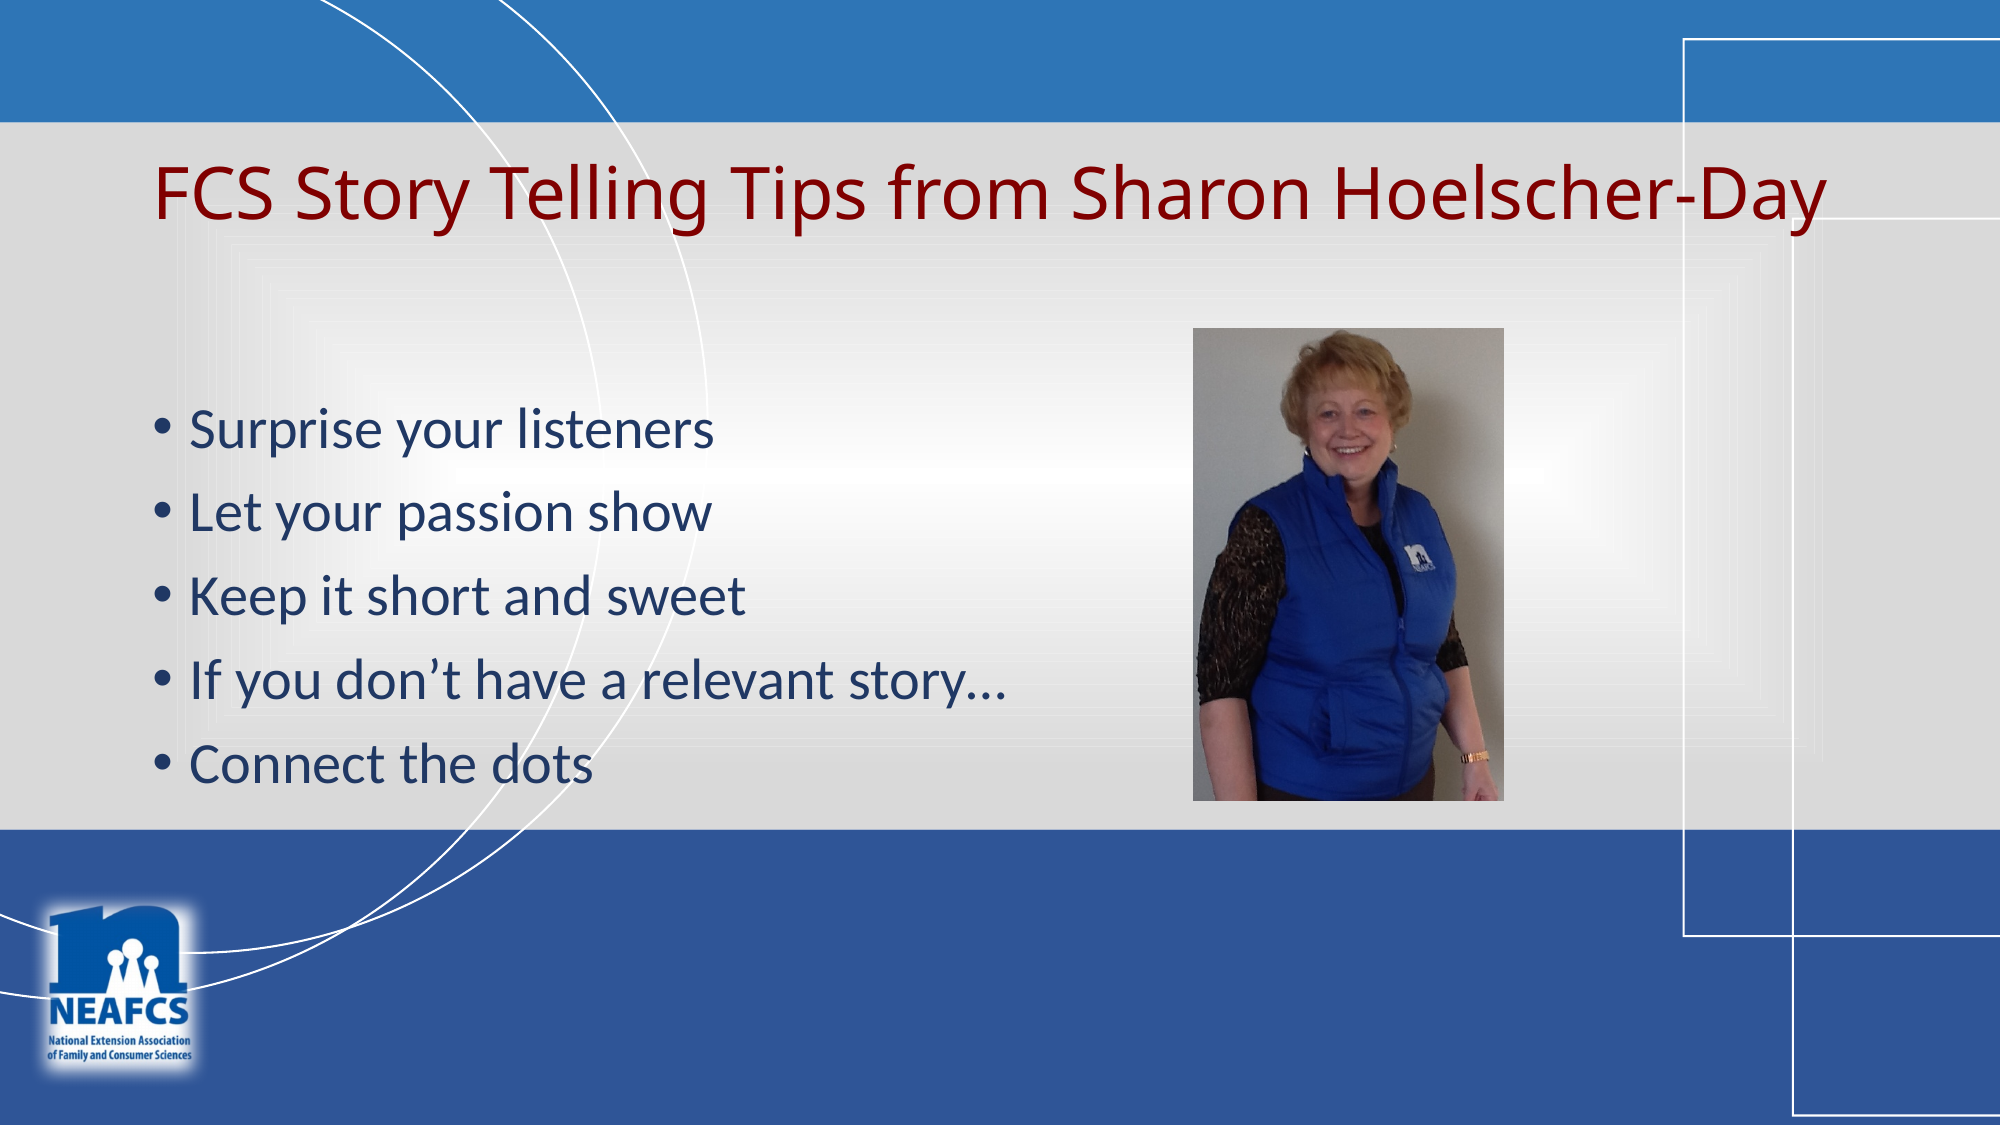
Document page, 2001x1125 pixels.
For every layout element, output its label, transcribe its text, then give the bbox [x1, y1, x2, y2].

list Surprise your listeners Let your passion show Keep it short and sweet If you don’t have a relevant story… Connect the dots [137, 299, 1863, 830]
picture [1193, 328, 1504, 801]
title FCS Story Telling Tips from Sharon Hoelscher-Day [137, 115, 1863, 278]
picture [49, 910, 190, 1068]
